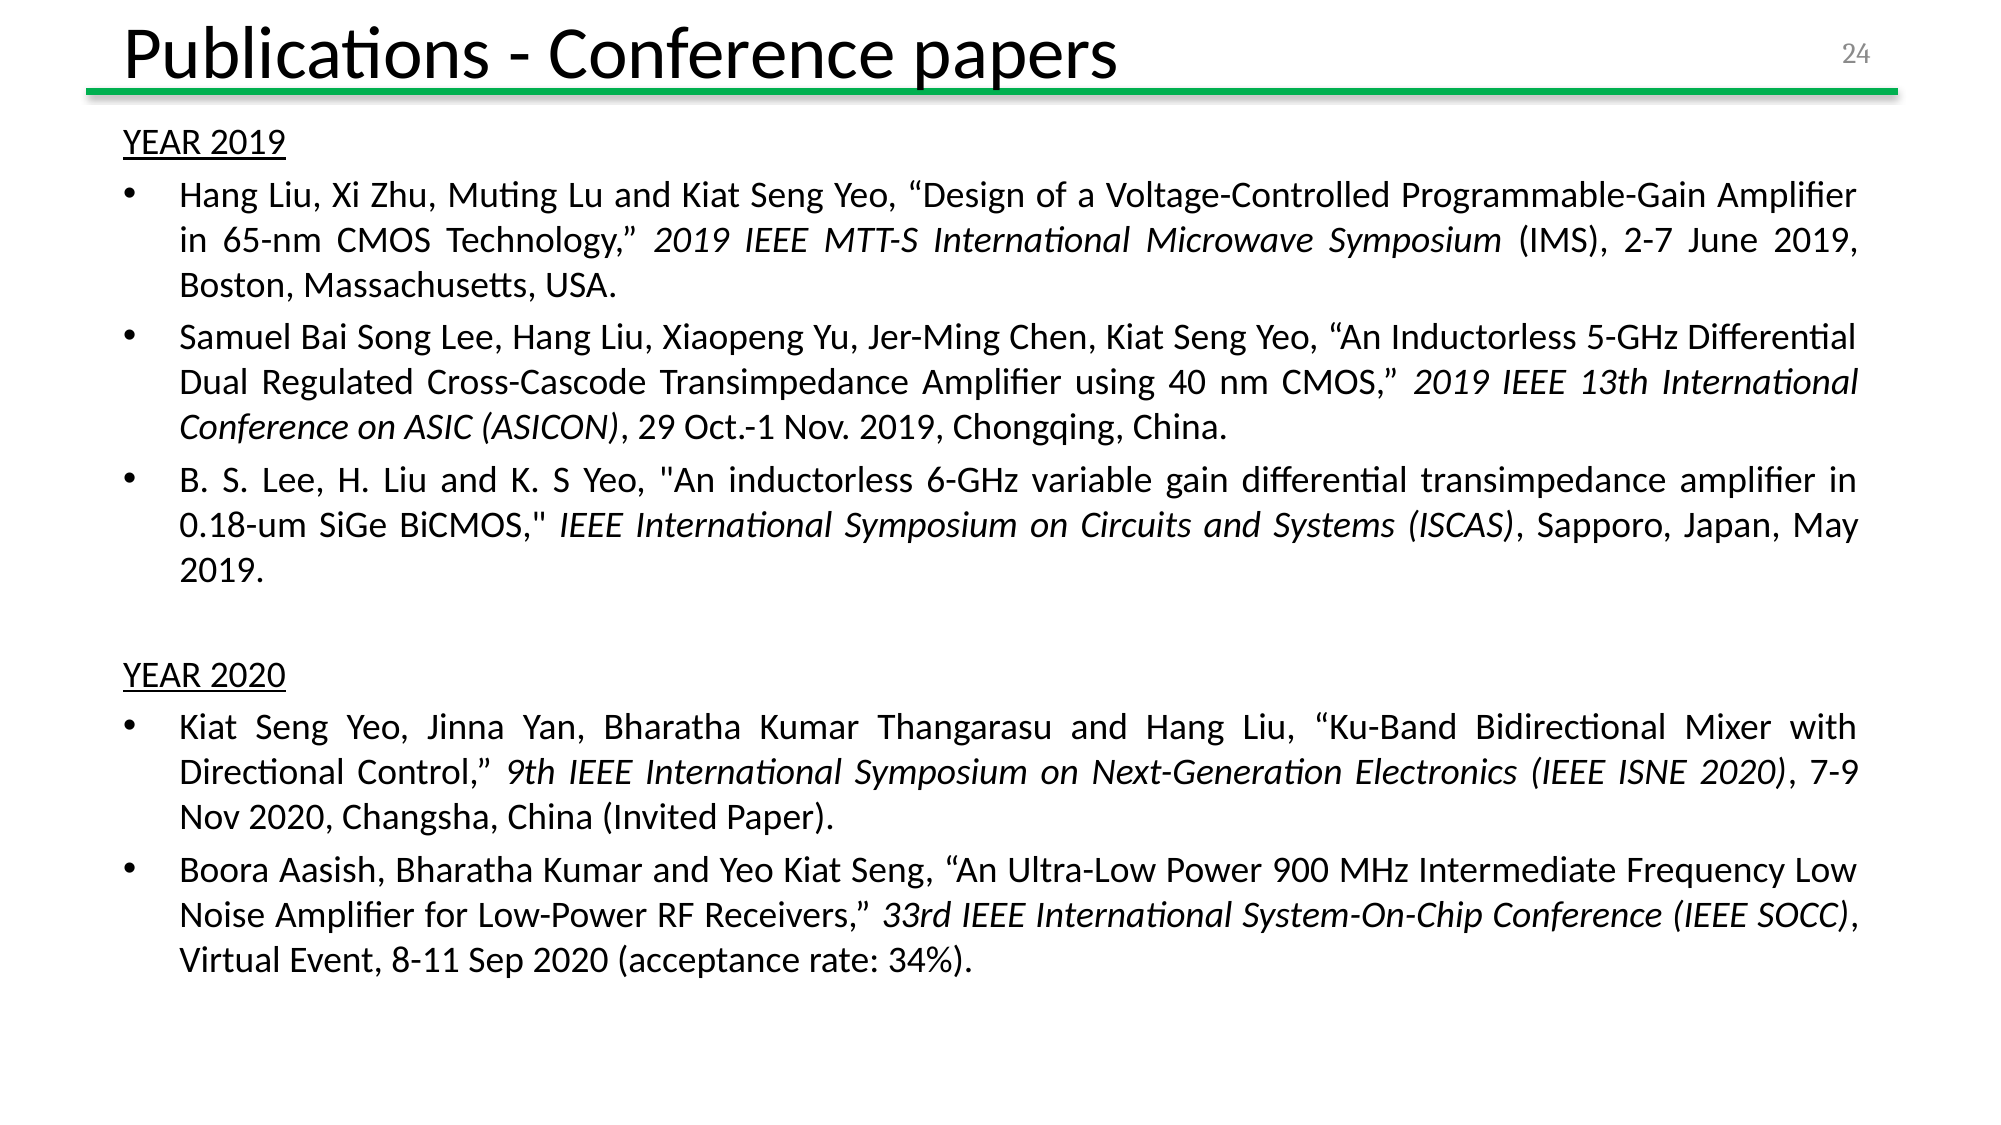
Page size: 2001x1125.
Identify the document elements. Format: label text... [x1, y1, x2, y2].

text_box YEAR 2019 Hang Liu, Xi Zhu, Muting Lu and Kiat Seng Yeo, “Design of a Voltage-Controlled Programmable-Gain Amplifier in 65-nm CMOS Technology,” 2019 IEEE MTT-S International Microwave Symposium (IMS), 2-7 June 2019, Boston, Massachusetts, USA. Samuel Bai Song Lee, Hang Liu, Xiaopeng Yu, Jer-Ming Chen, Kiat Seng Yeo, “An Inductorless 5-GHz Differential Dual Regulated Cross-Cascode Transimpedance Amplifier using 40 nm CMOS,” 2019 IEEE 13th International Conference on ASIC (ASICON), 29 Oct.-1 Nov. 2019, Chongqing, China. B. S. Lee, H. Liu and K. S Yeo, "An inductorless 6-GHz variable gain differential transimpedance amplifier in 0.18-um SiGe BiCMOS," IEEE International Symposium on Circuits and Systems (ISCAS), Sapporo, Japan, May 2019. YEAR 2020 Kiat Seng Yeo, Jinna Yan, Bharatha Kumar Thangarasu and Hang Liu, “Ku-Band Bidirectional Mixer with Directional Control,” 9th IEEE International Symposium on Next-Generation Electronics (IEEE ISNE 2020), 7-9 Nov 2020, Changsha, China (Invited Paper). Boora Aasish, Bharatha Kumar and Yeo Kiat Seng, “An Ultra-Low Power 900 MHz Intermediate Frequency Low Noise Amplifier for Low-Power RF Receivers,” 33rd IEEE International System-On-Chip Conference (IEEE SOCC), Virtual Event, 8-11 Sep 2020 (acceptance rate: 34%). [108, 109, 1875, 1032]
text_box [314, 93, 1665, 109]
text_box 24 [1484, 21, 1886, 82]
title Publications - Conference papers [108, 11, 1459, 86]
